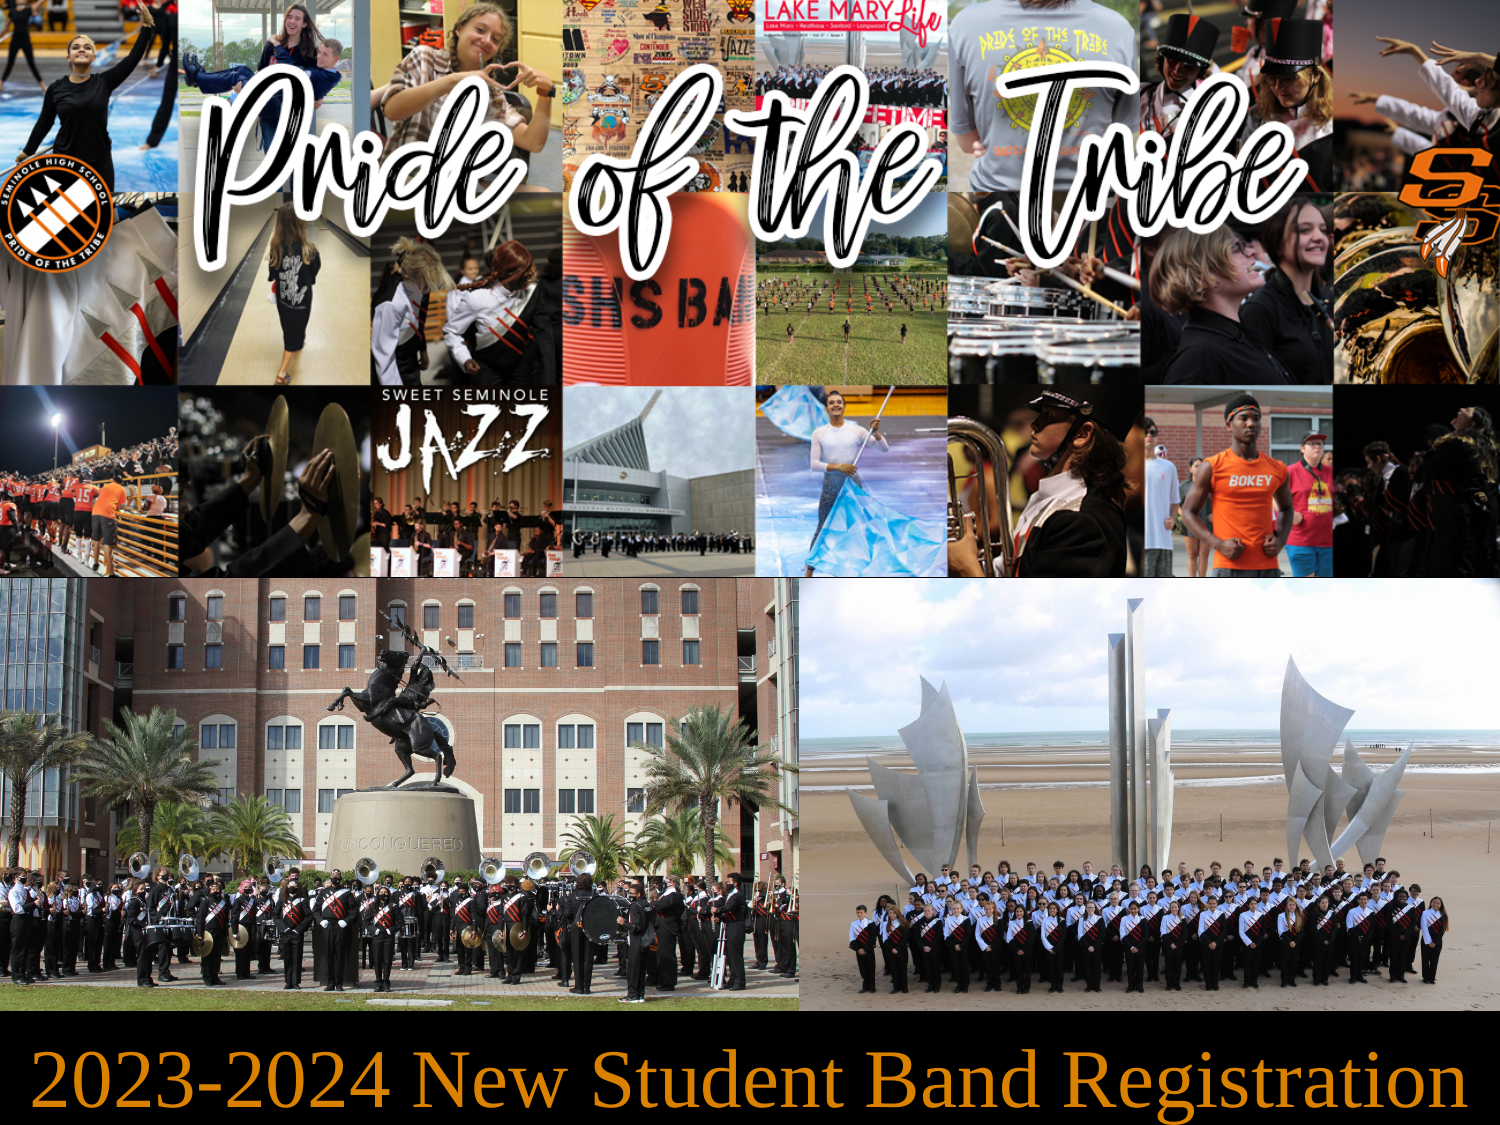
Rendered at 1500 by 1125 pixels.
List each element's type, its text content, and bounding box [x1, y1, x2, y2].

picture [0, 0, 1500, 1071]
text_box 2023-2024 New Student Band Registration [0, 1070, 1500, 1125]
